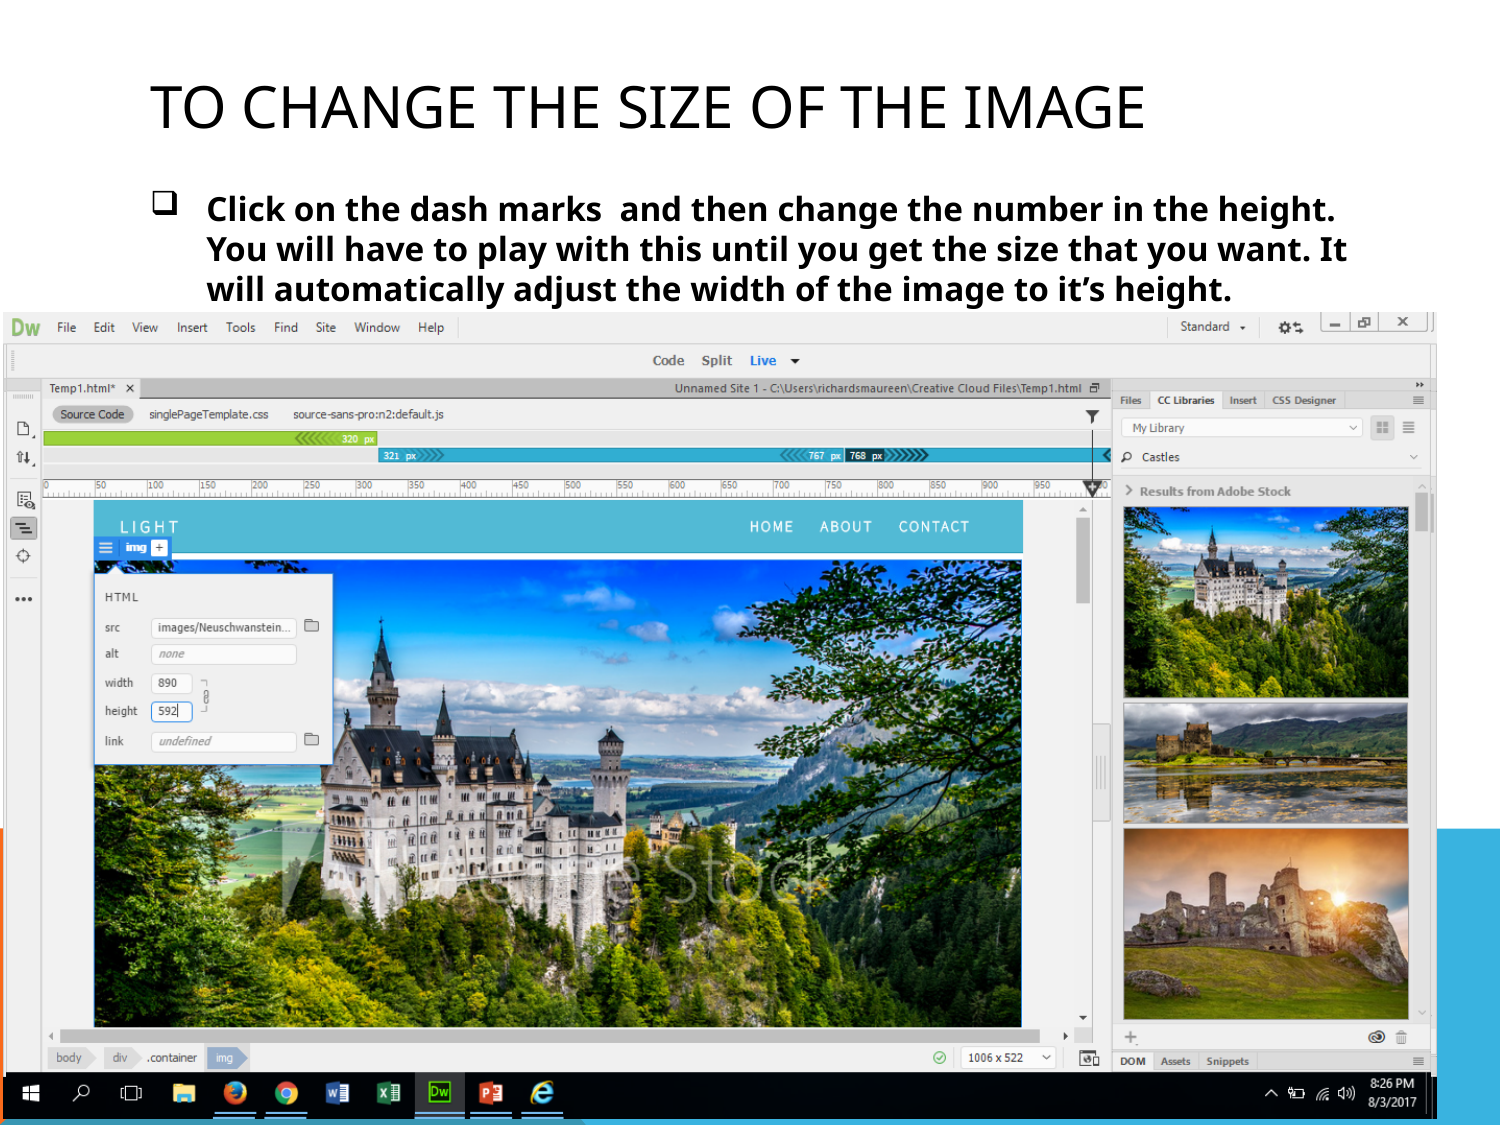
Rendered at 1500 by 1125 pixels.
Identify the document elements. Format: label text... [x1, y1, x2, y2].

list Click on the dash marks and then change the number in the height. You will have to play with this until you get the size that you want. It will automatically adjust the width of the image to it’s height. [135, 180, 1369, 309]
picture [3, 312, 1437, 1119]
title To change the size of the image [135, 60, 1369, 150]
